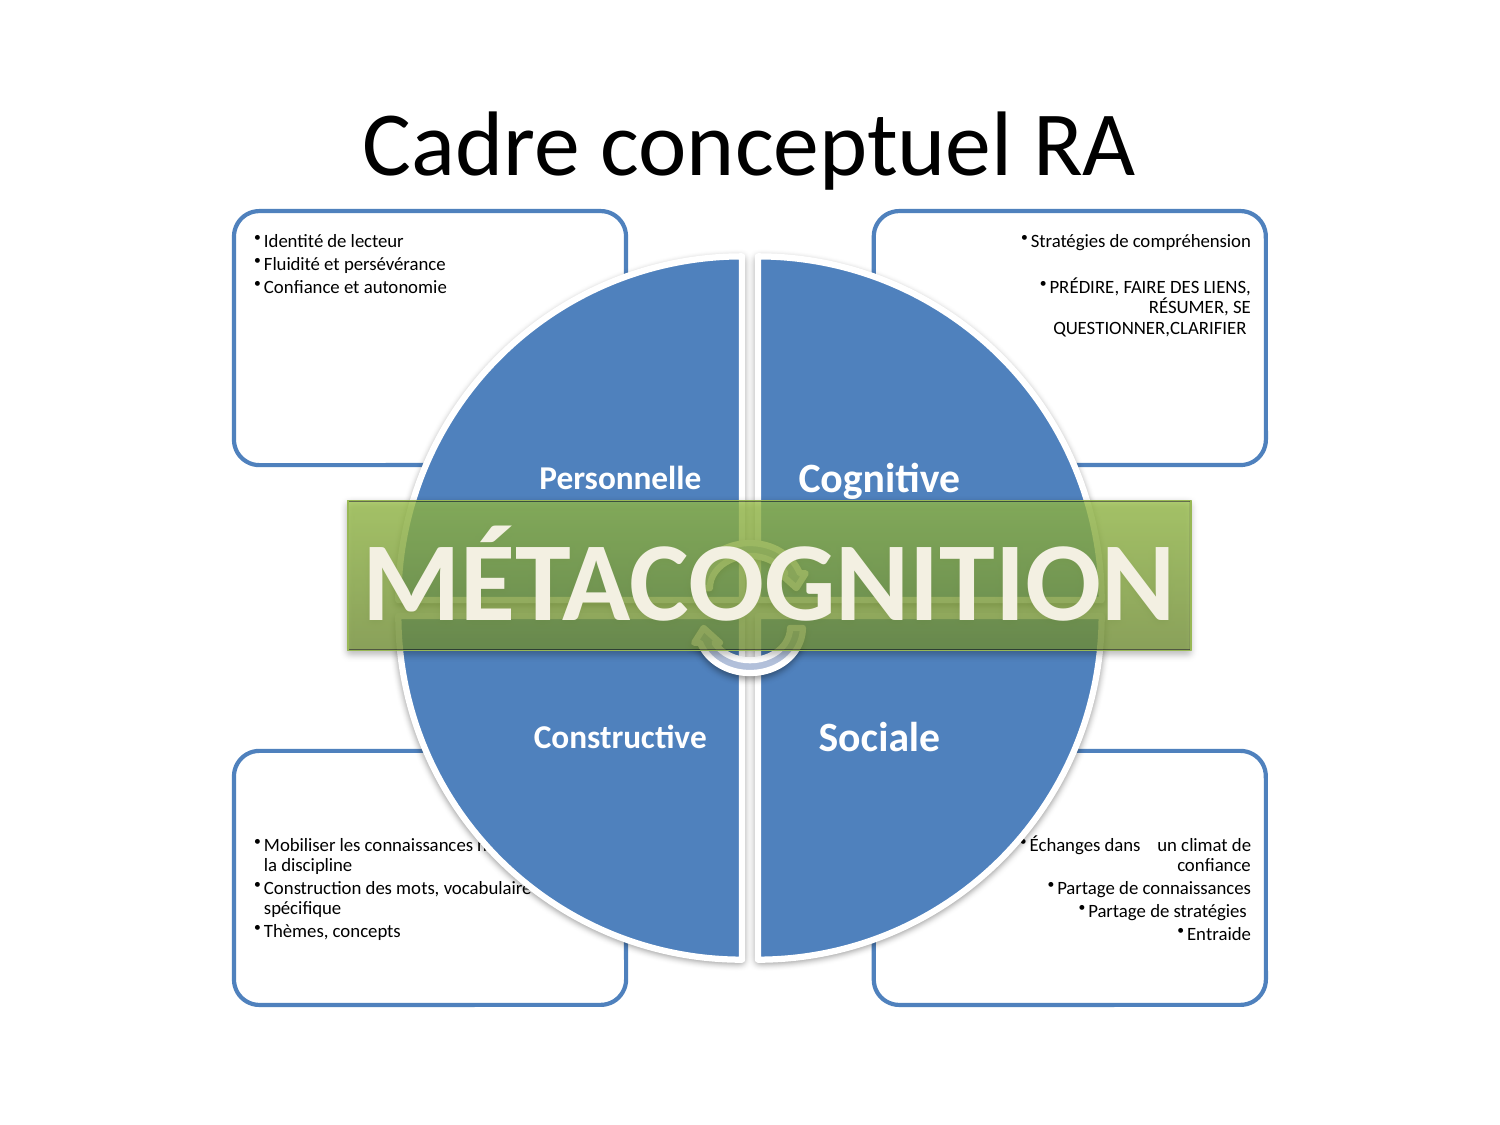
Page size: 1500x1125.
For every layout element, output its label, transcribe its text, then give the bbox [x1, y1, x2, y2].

title Cadre conceptuel RA [75, 45, 1425, 210]
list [74, 210, 1426, 1006]
